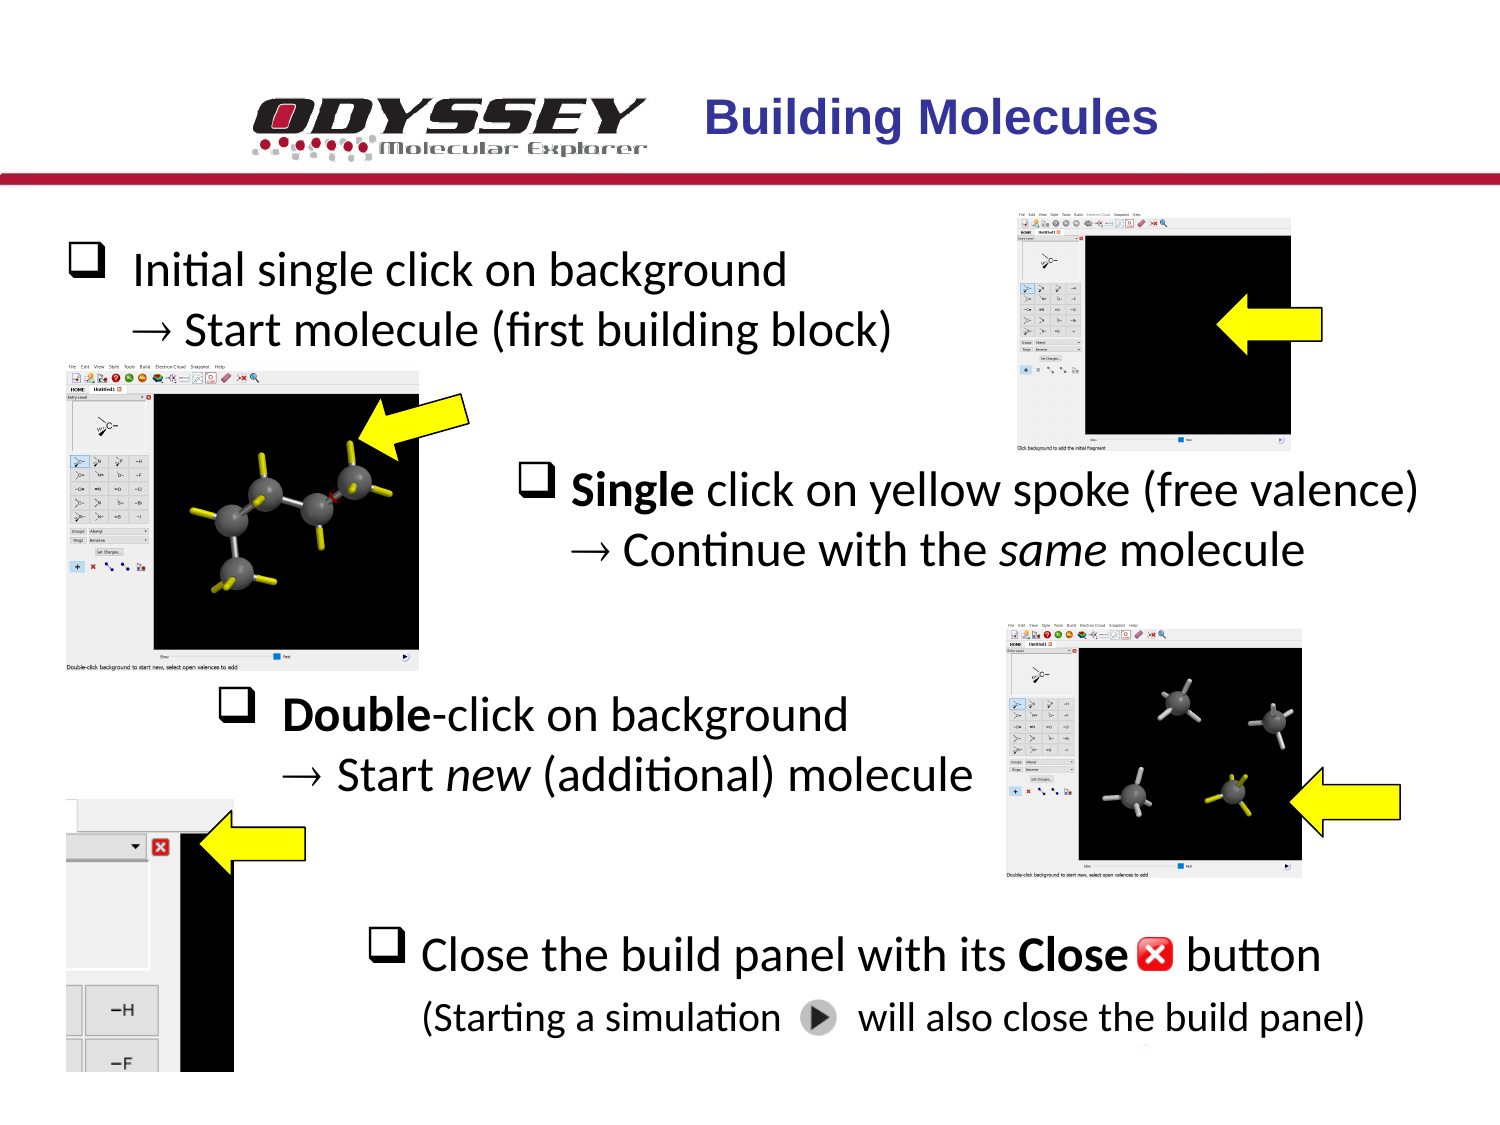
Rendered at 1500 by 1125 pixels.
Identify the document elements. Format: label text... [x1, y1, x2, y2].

text_box [1302, 767, 1401, 838]
picture [66, 362, 419, 671]
picture [1006, 622, 1302, 878]
picture [0, 0, 1500, 1125]
text_box [234, 827, 306, 861]
picture [1136, 936, 1174, 972]
text_box Initial single click on background  Start molecule (first building block) Single click on yellow spoke (free valence)  Continue with the same molecule Double-click on background  Start new (additional) molecule Close the build panel with its Close button (Starting a simulation will also close the build panel) [50, 229, 1500, 1049]
text_box Building Molecules [660, 77, 1227, 153]
text_box [1291, 307, 1322, 342]
text_box [419, 393, 470, 438]
picture [799, 999, 837, 1036]
